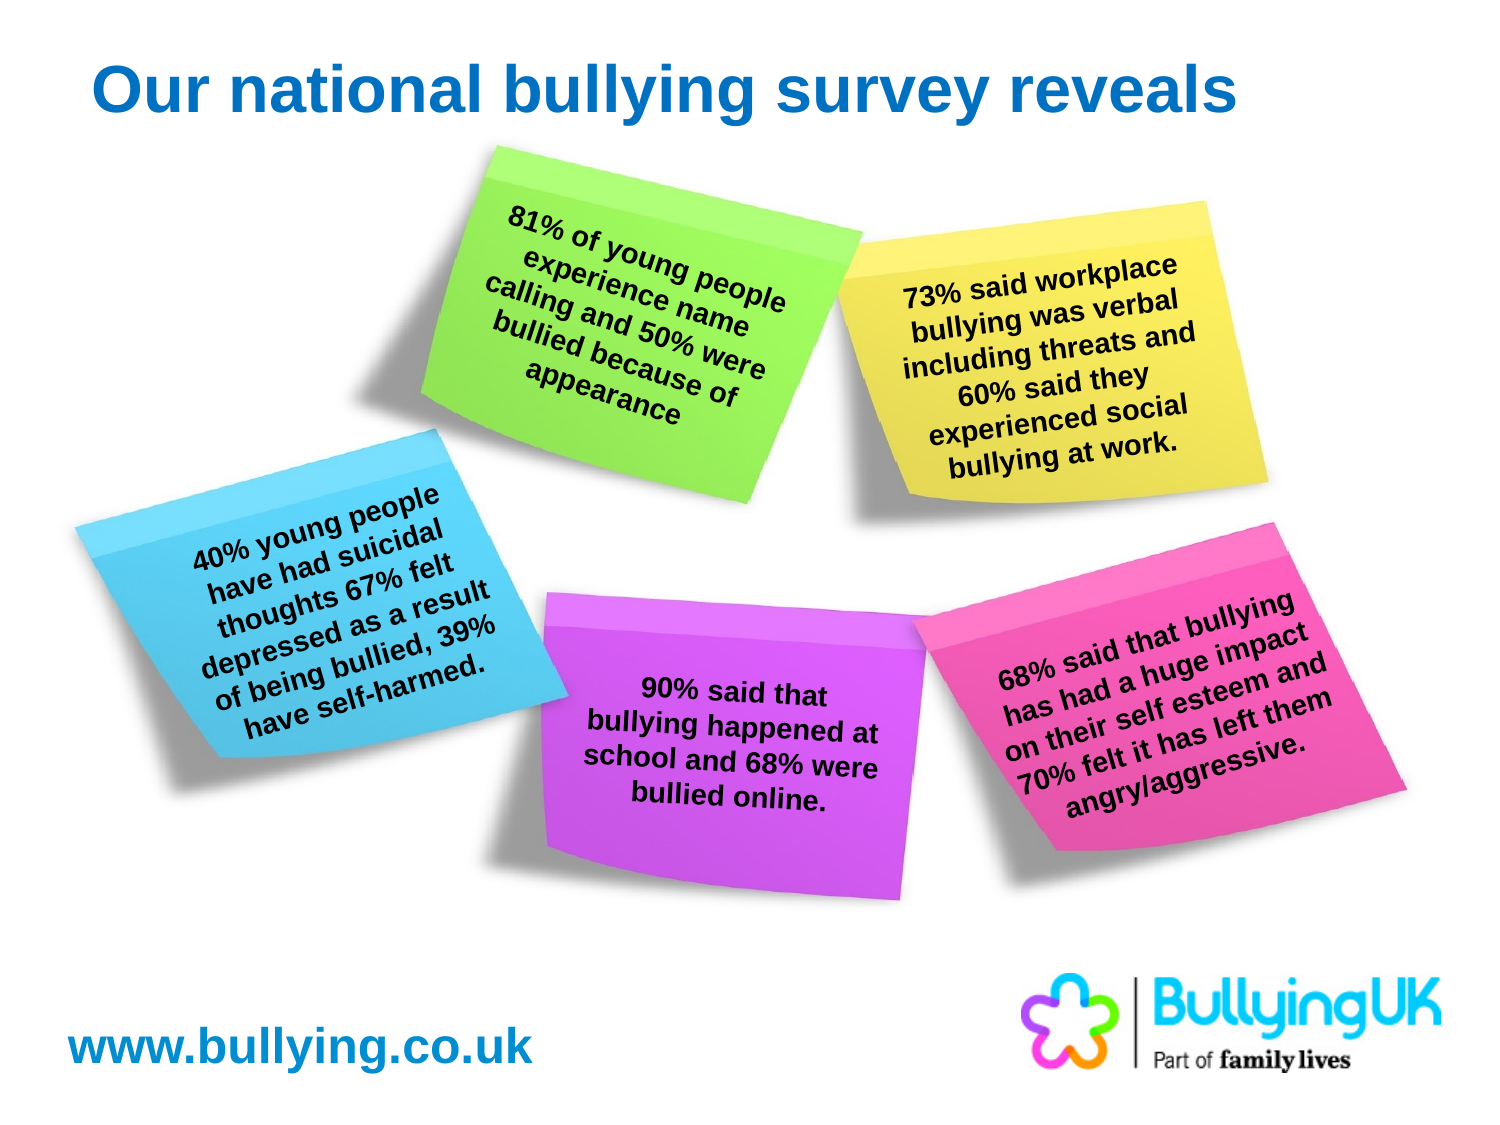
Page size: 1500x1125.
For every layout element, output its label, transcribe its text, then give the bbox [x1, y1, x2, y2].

text_box Our national bullying survey reveals [76, 38, 1383, 111]
picture [1021, 973, 1441, 1073]
picture [0, 113, 1500, 965]
